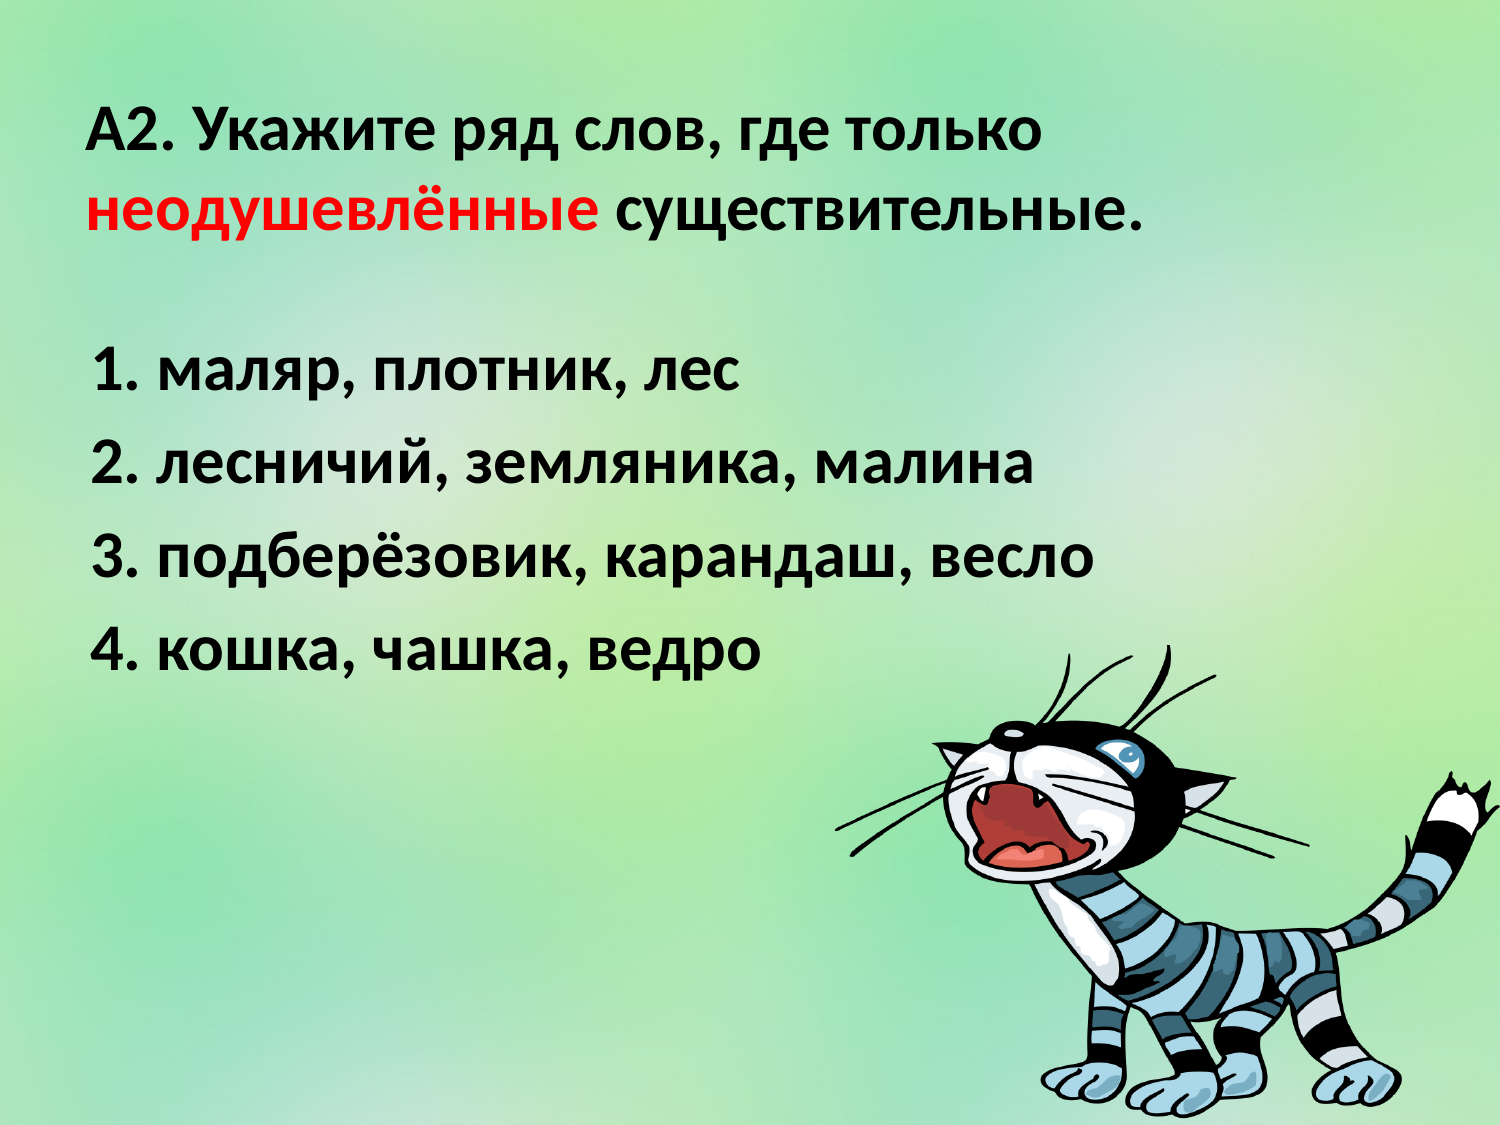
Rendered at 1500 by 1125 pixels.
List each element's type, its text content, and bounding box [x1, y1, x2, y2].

title А2. Укажите ряд слов, где только неодушевлённые существительные. [70, 58, 1477, 270]
list 1. маляр, плотник, лес 2. лесничий, земляника, малина 3. подберёзовик, карандаш, весло 4. кошка, чашка, ведро [75, 316, 1425, 1005]
picture [0, 0, 1500, 1125]
